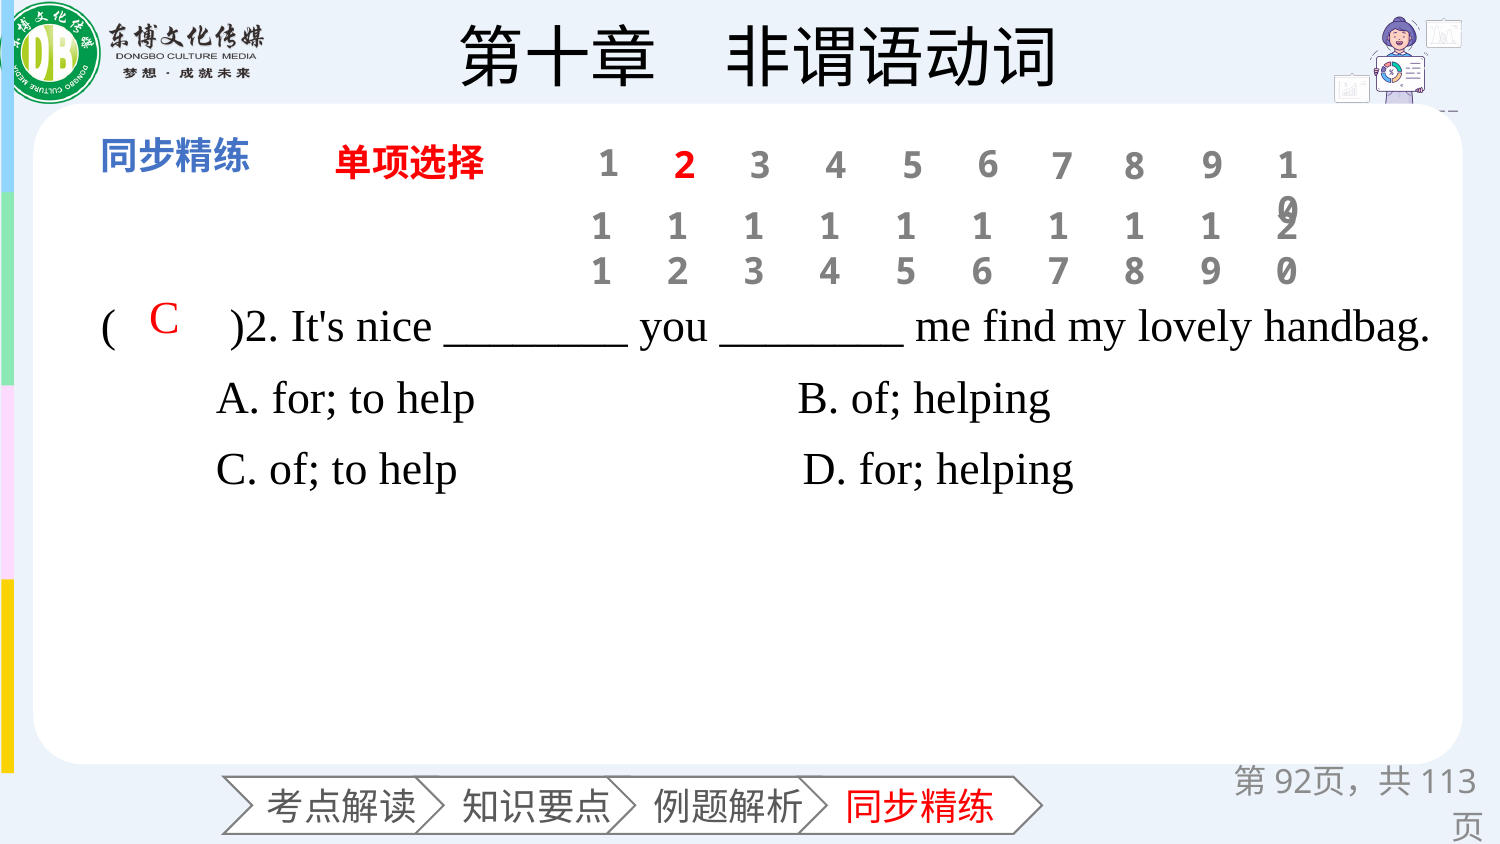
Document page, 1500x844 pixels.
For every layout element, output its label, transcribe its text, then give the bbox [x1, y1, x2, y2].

picture [14, 1, 265, 104]
text_box 单项选择 [319, 131, 505, 192]
slide_number 第页，共113页 [1195, 780, 1500, 826]
text_box 18 [1108, 194, 1177, 300]
text_box 4 [809, 133, 865, 193]
text_box 2 [658, 133, 713, 193]
text_box 9 [1186, 133, 1240, 193]
text_box 1 [582, 131, 637, 194]
text_box 8 [1108, 134, 1163, 194]
text_box 17 [1032, 194, 1101, 300]
text_box ( )2. It's nice ________ you ________ me find my lovely handbag. A. for; to help B. of; helping C. of; to help D. for; helping [86, 272, 1448, 492]
text_box 13 [727, 194, 797, 300]
text_box 5 [886, 133, 941, 193]
text_box 12 [651, 194, 720, 300]
text_box 19 [1184, 194, 1253, 300]
text_box 16 [956, 194, 1025, 300]
text_box C [134, 280, 199, 351]
picture [1312, 0, 1487, 131]
text_box 15 [880, 194, 949, 300]
text_box 20 [1260, 194, 1330, 300]
text_box 6 [962, 132, 1015, 194]
text_box 3 [734, 133, 788, 193]
text_box 11 [575, 194, 644, 300]
text_box 7 [1036, 134, 1089, 192]
text_box 14 [804, 194, 873, 300]
text_box 10 [1262, 133, 1331, 238]
